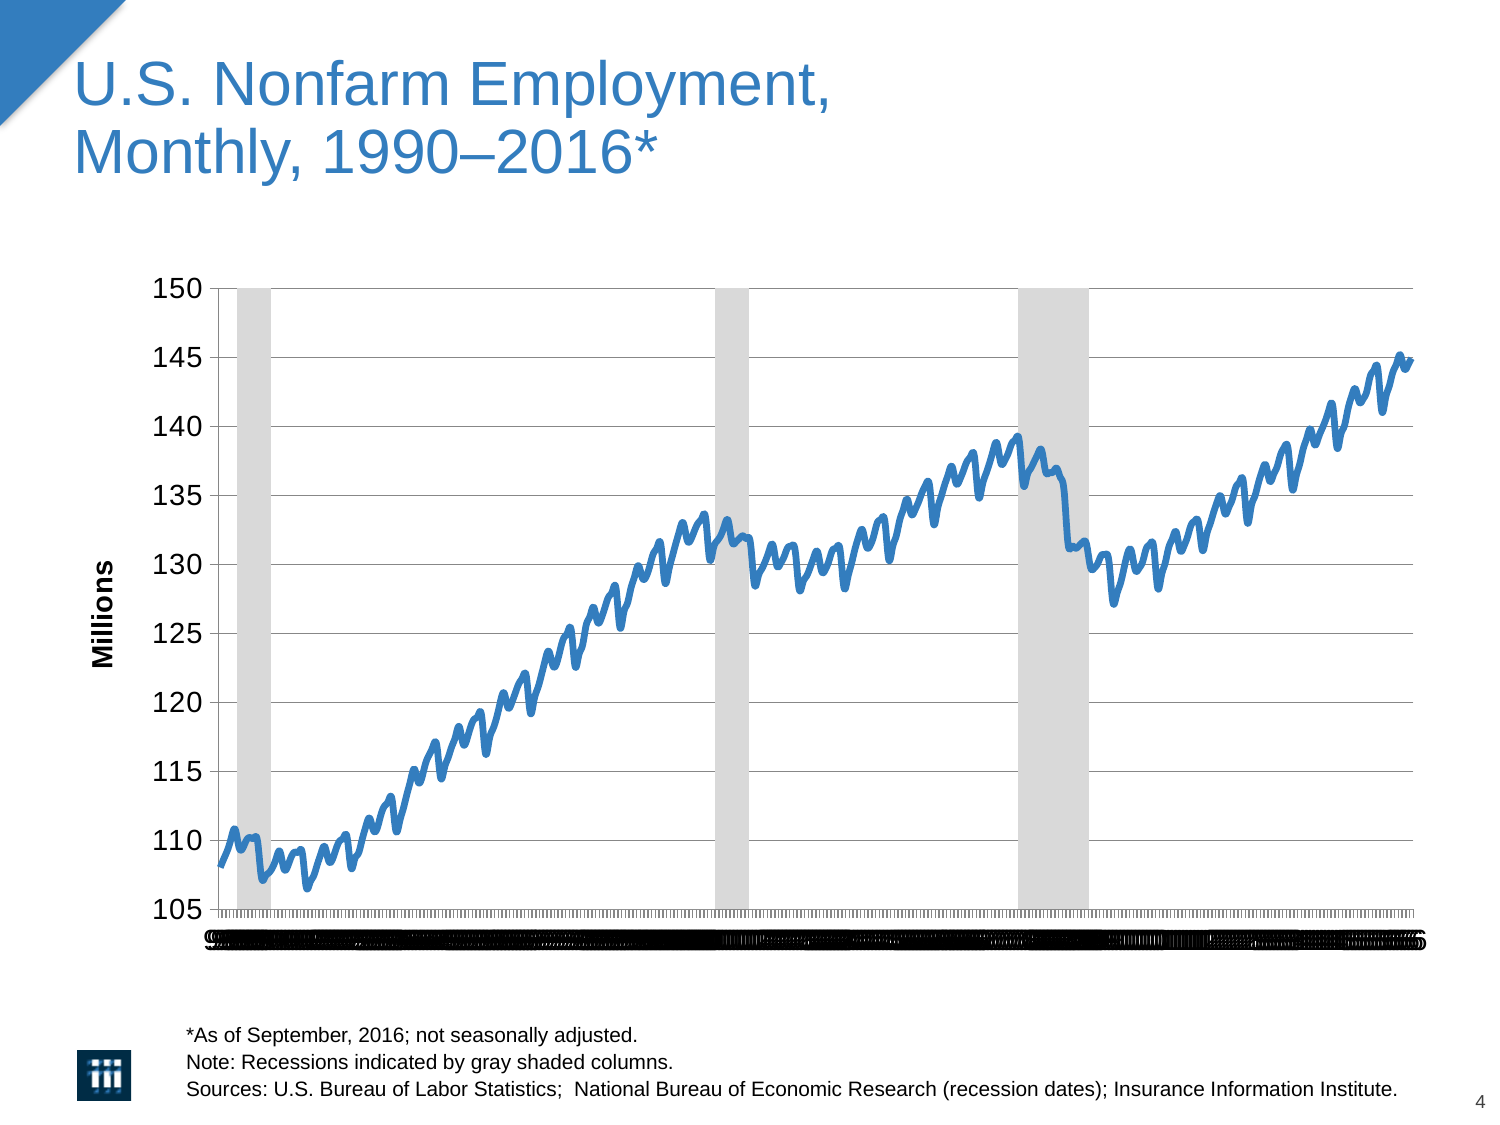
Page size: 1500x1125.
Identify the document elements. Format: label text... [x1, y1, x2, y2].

chart [76, 251, 1477, 992]
list *As of September, 2016; not seasonally adjusted. Note: Recessions indicated by gray shaded columns. Sources: U.S. Bureau of Labor Statistics; National Bureau of Economic Research (recession dates); Insurance Information Institute. [186, 1032, 1446, 1101]
title U.S. Nonfarm Employment, Monthly, 1990–2016* [58, 38, 1446, 195]
